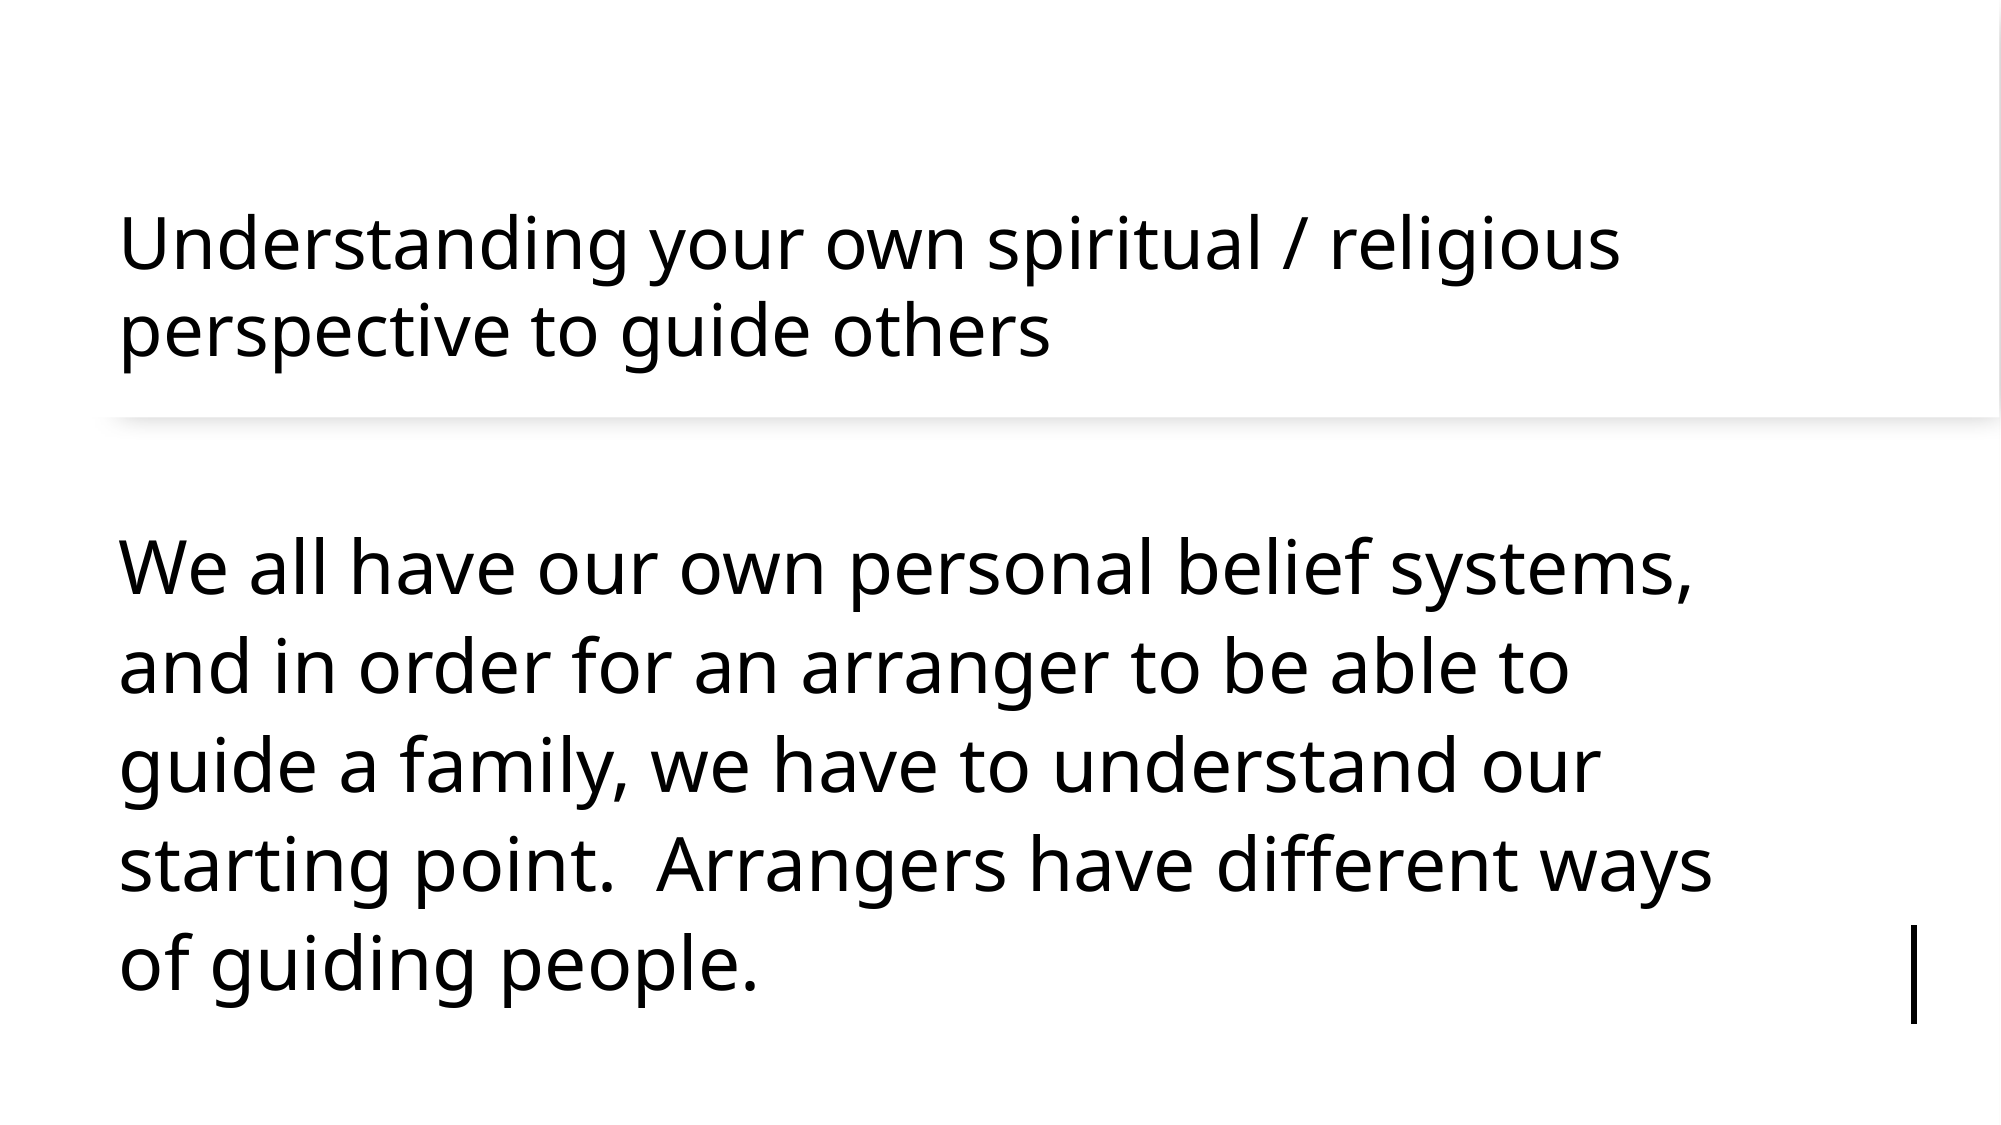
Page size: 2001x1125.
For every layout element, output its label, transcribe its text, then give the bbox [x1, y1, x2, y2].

title Understanding your own spiritual / religious perspective to guide others [103, 189, 1807, 379]
list We all have our own personal belief systems, and in order for an arranger to be able to guide a family, we have to understand our starting point. Arrangers have different ways of guiding people. [103, 412, 1807, 1027]
